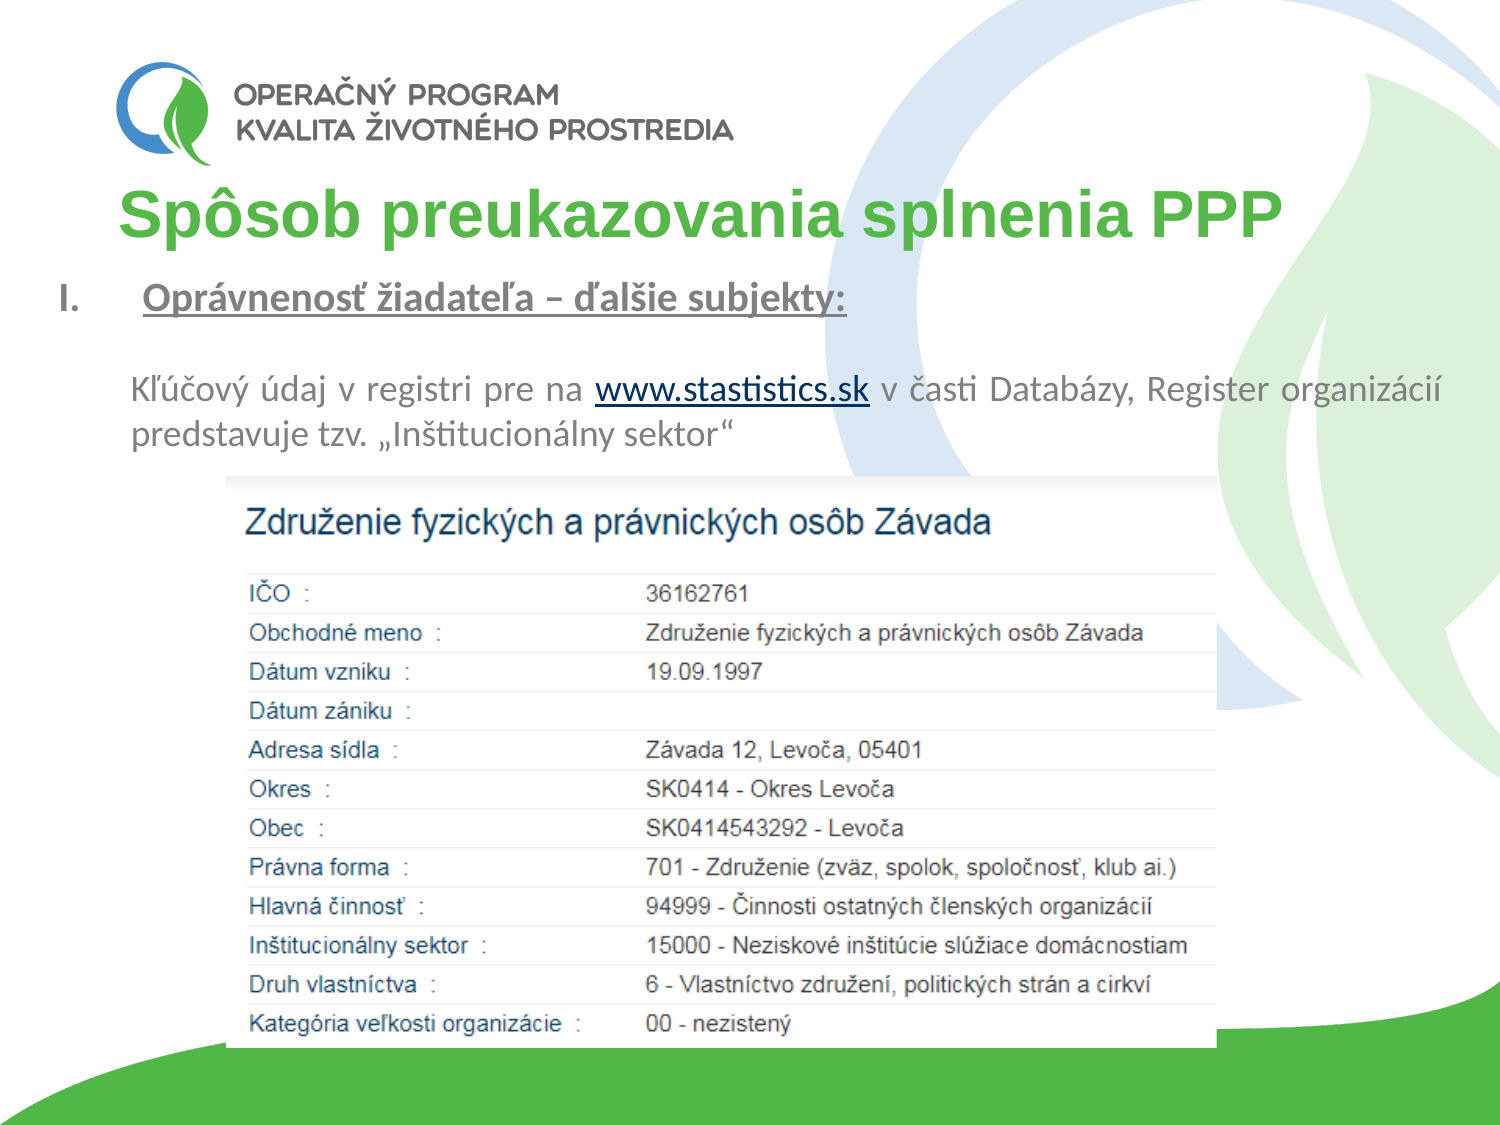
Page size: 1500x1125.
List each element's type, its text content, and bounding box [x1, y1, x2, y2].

title Spôsob preukazovania splnenia PPP [103, 143, 1397, 261]
picture [0, 0, 1500, 1125]
text_box Oprávnenosť žiadateľa – ďalšie subjekty: Kľúčový údaj v registri pre na www.stastistics.sk v časti Databázy, Register organizácií predstavuje tzv. „Inštitucionálny sektor“ [43, 261, 1457, 687]
